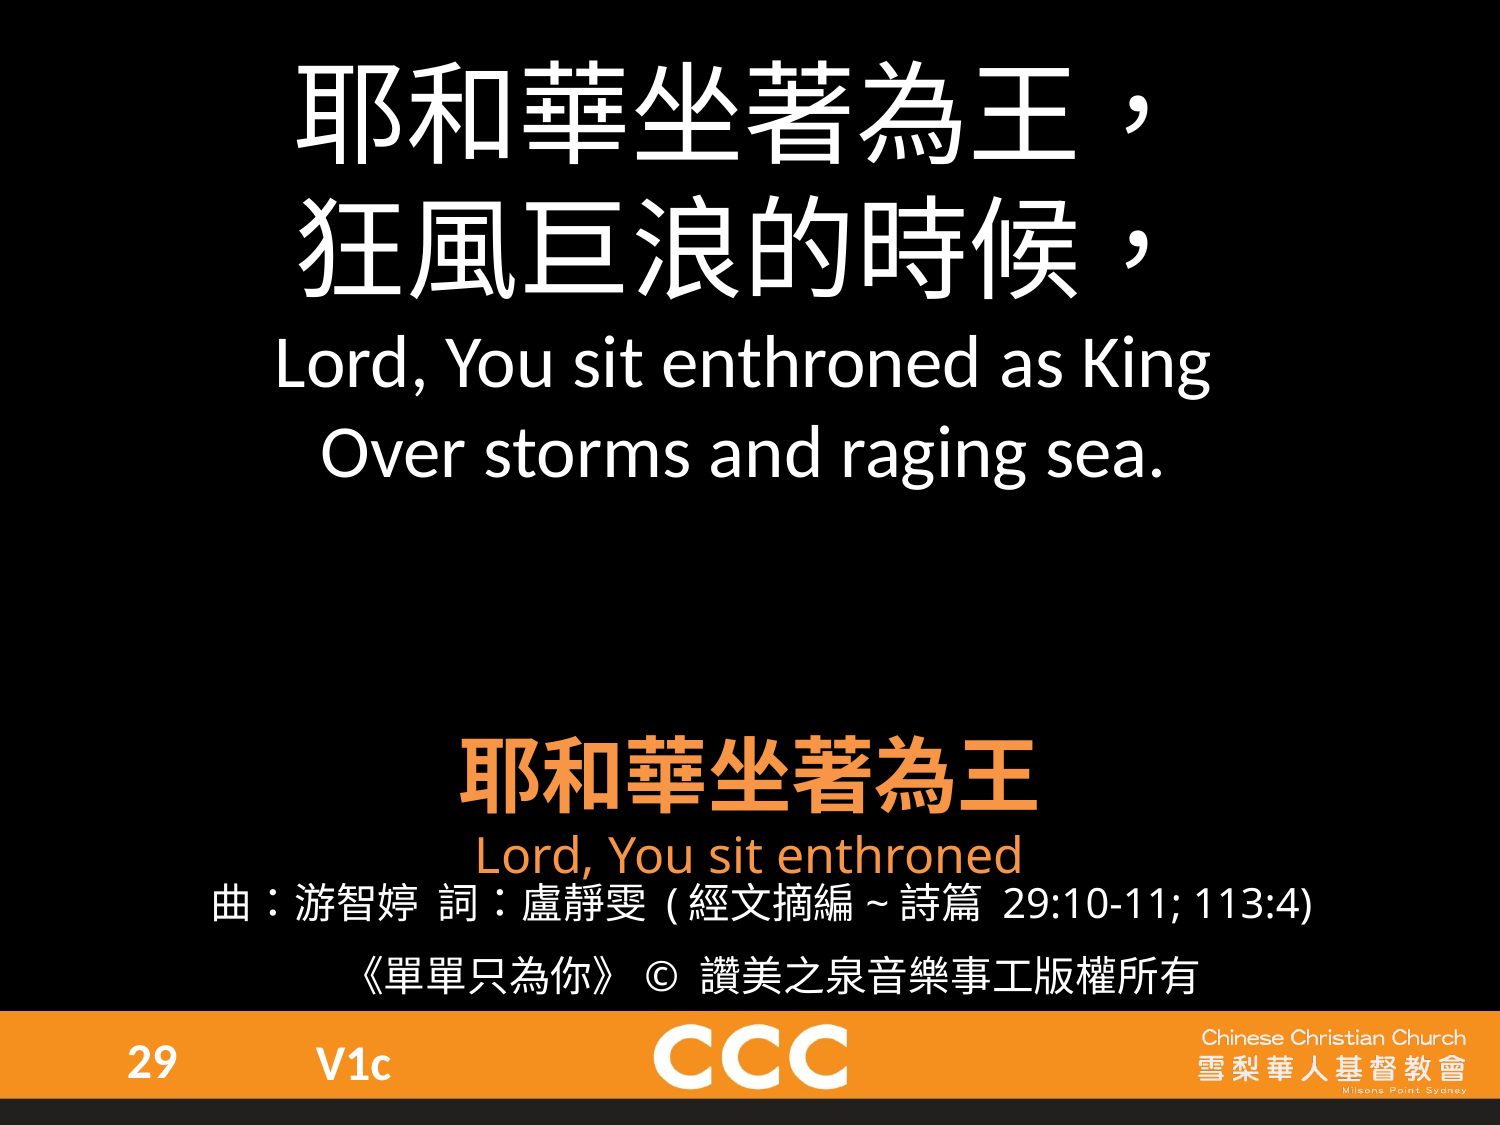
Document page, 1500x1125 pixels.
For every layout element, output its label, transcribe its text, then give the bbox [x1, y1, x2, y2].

text_box V1c [301, 1023, 431, 1099]
text_box 耶和華坐著為王， 狂風巨浪的時候， Lord, You sit enthroned as King Over storms and raging sea. [0, 35, 1494, 500]
text_box 耶和華坐著為王 Lord, You sit enthroned [0, 716, 1500, 891]
picture [0, 1011, 1500, 1125]
text_box 曲：游智婷 詞：盧靜雯 (經文摘編~詩篇 29:10-11; 113:4) 《單單只為你》© 讚美之泉音樂事工版權所有 [53, 869, 1471, 1008]
slide_number 29 [112, 1020, 243, 1094]
